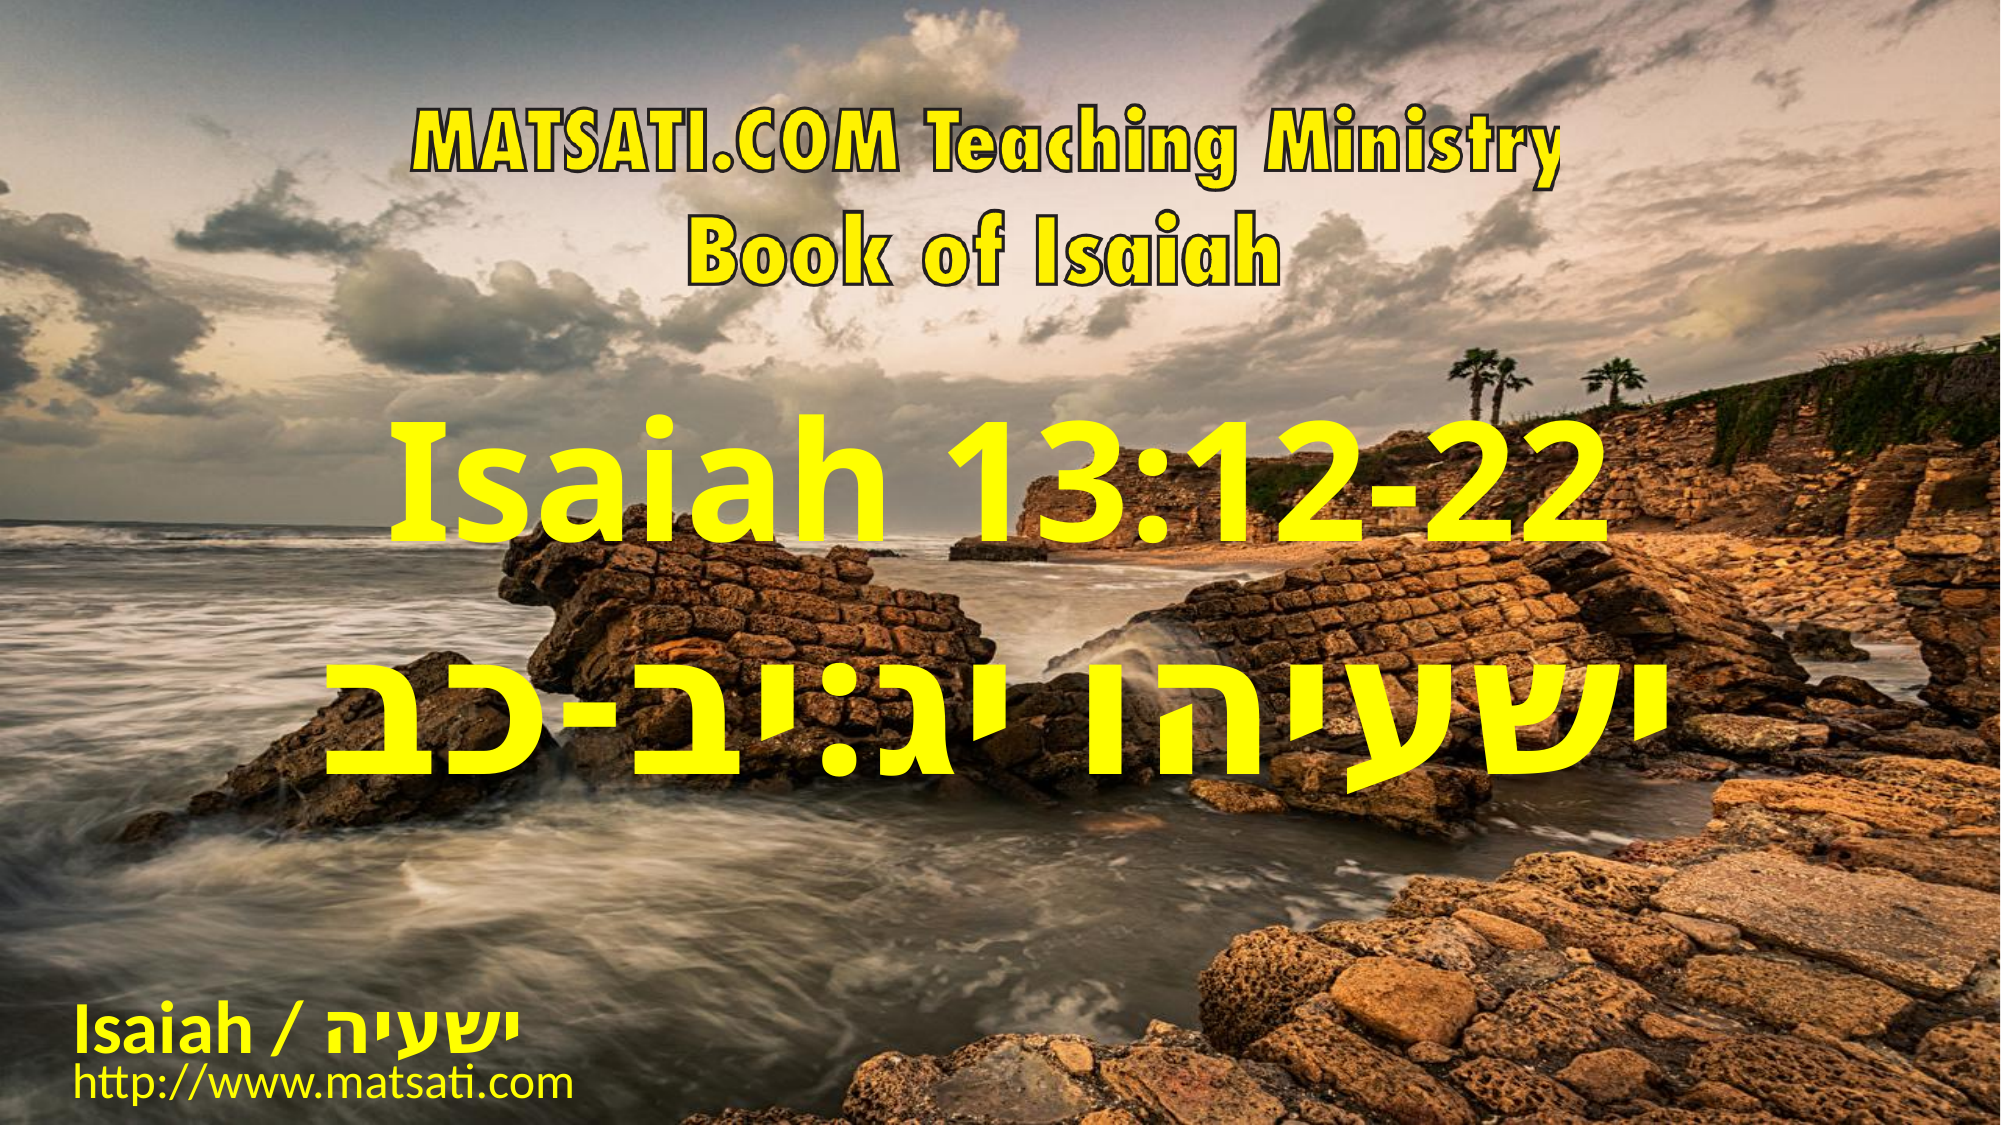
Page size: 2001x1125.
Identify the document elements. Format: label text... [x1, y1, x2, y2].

text_box Isaiah / ישעיה [57, 971, 1716, 1076]
text_box Isaiah 13:12-22 ישעיהו יג:יב-כב [0, 367, 2000, 823]
picture [0, 0, 2001, 1125]
text_box http://www.matsati.com [57, 1076, 1275, 1116]
